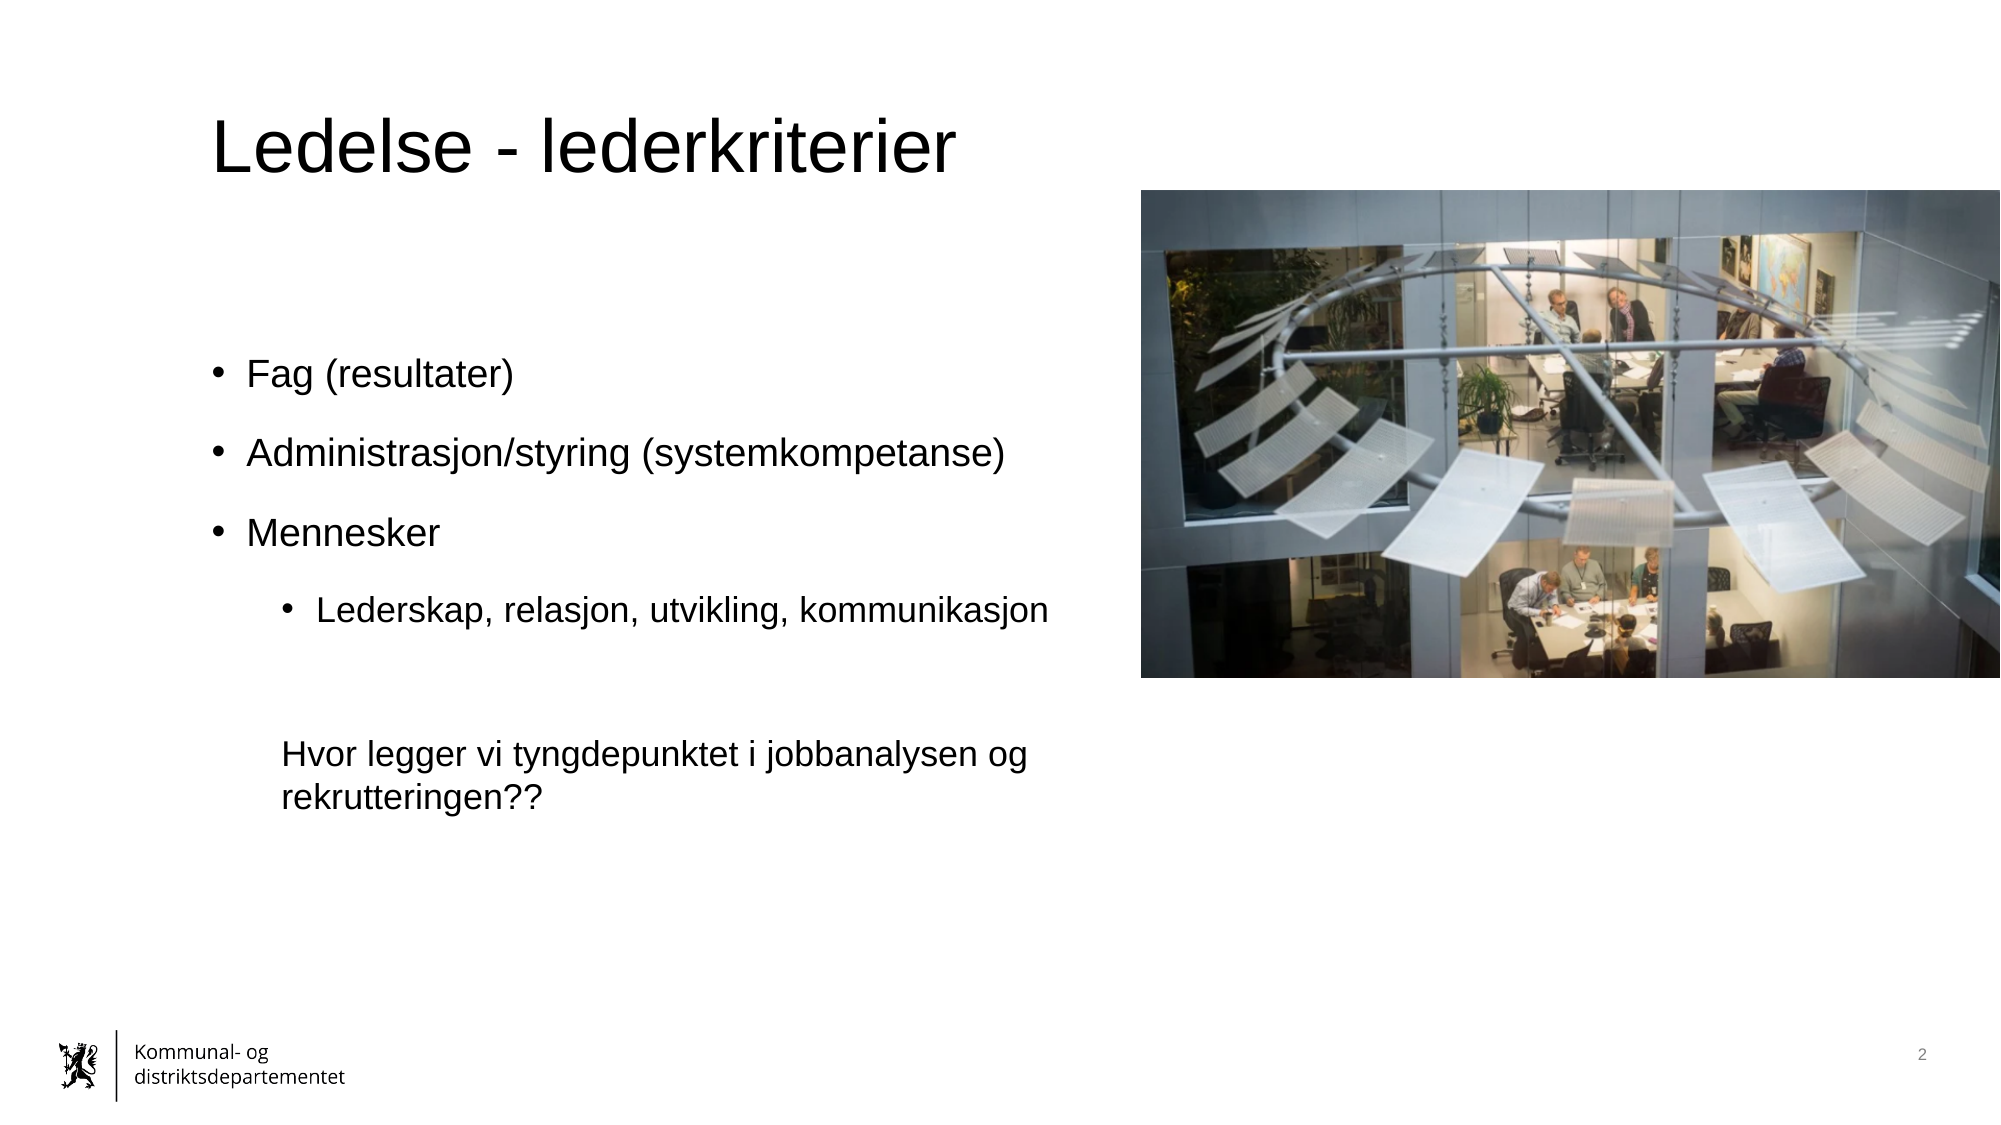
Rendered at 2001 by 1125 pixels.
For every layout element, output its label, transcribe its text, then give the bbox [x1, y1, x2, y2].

title Ledelse - lederkriterier [196, 48, 1709, 237]
list Fag (resultater) Administrasjon/styring (systemkompetanse) Mennesker Lederskap, relasjon, utvikling, kommunikasjon Hvor legger vi tyngdepunktet i jobbanalysen og rekrutteringen?? [196, 261, 1154, 835]
picture [59, 1030, 345, 1102]
slide_number 2 [1844, 1035, 1928, 1072]
picture [1141, 189, 2000, 678]
